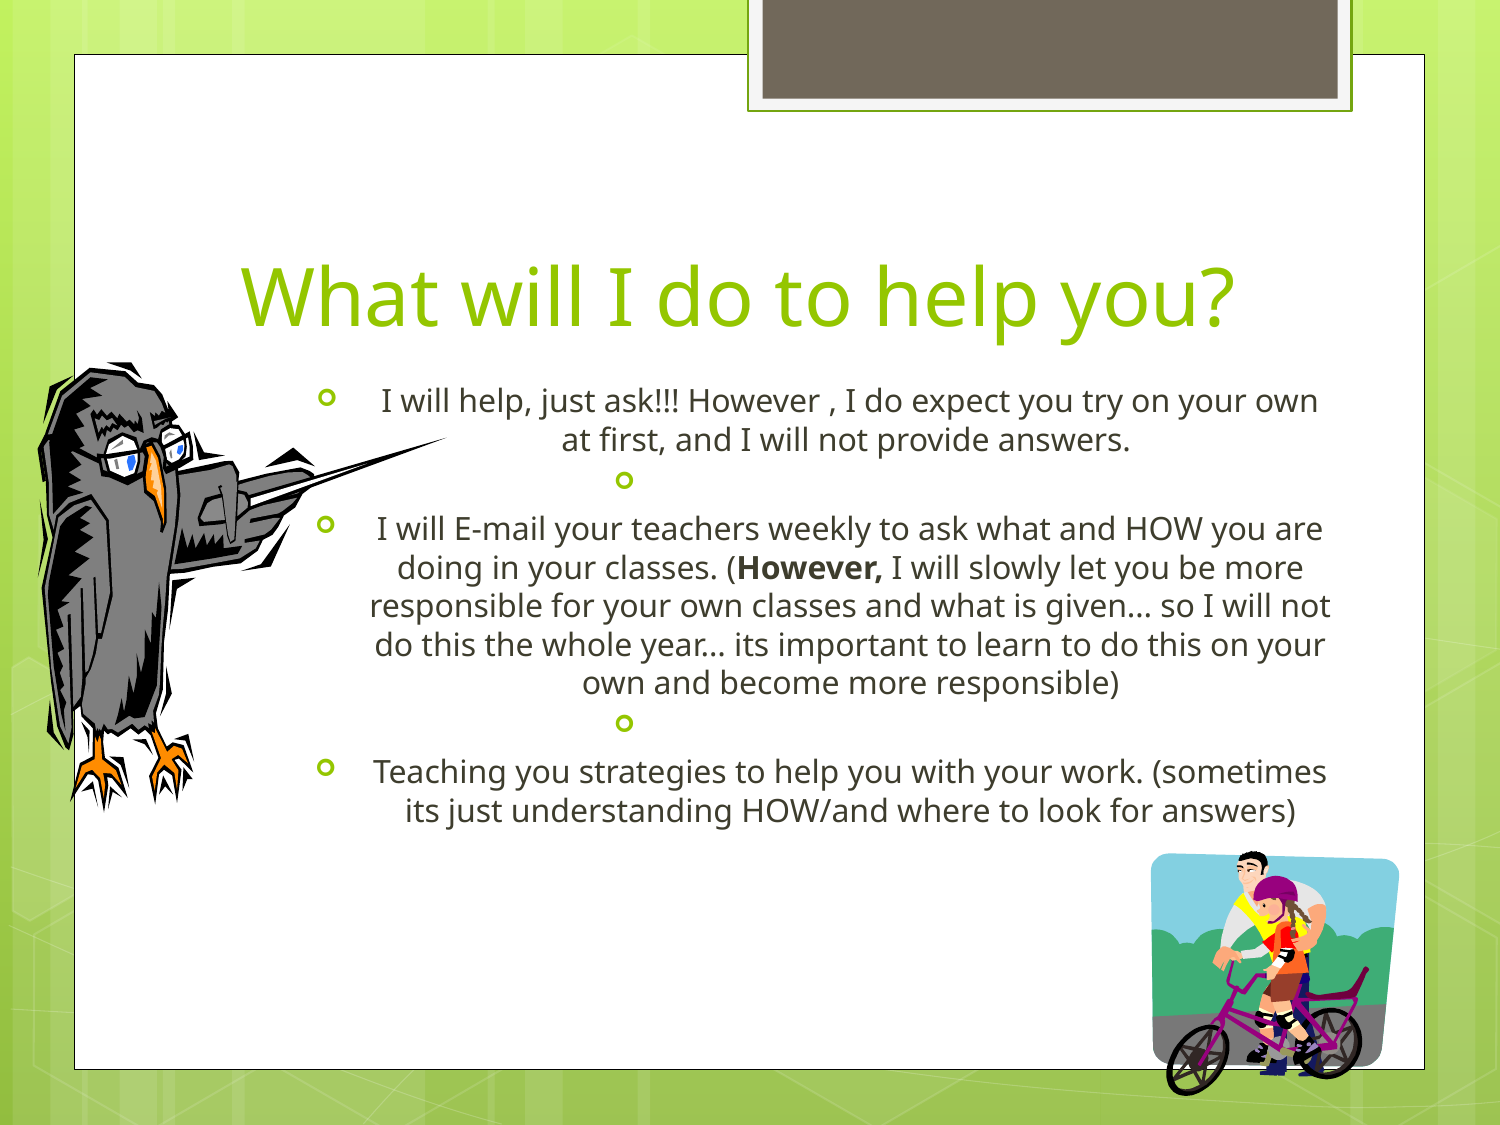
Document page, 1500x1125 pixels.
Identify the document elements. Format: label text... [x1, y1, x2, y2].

title What will I do to help you? [225, 212, 1275, 350]
list I will help, just ask!!! However , I do expect you try on your own at first, and I will not provide answers. I will E-mail your teachers weekly to ask what and HOW you are doing in your classes. (However, I will slowly let you be more responsible for your own classes and what is given… so I will not do this the whole year… its important to learn to do this on your own and become more responsible) Teaching you strategies to help you with your work. (sometimes its just understanding HOW/and where to look for answers) [300, 373, 1350, 874]
picture [1149, 849, 1401, 1097]
picture [37, 362, 447, 813]
